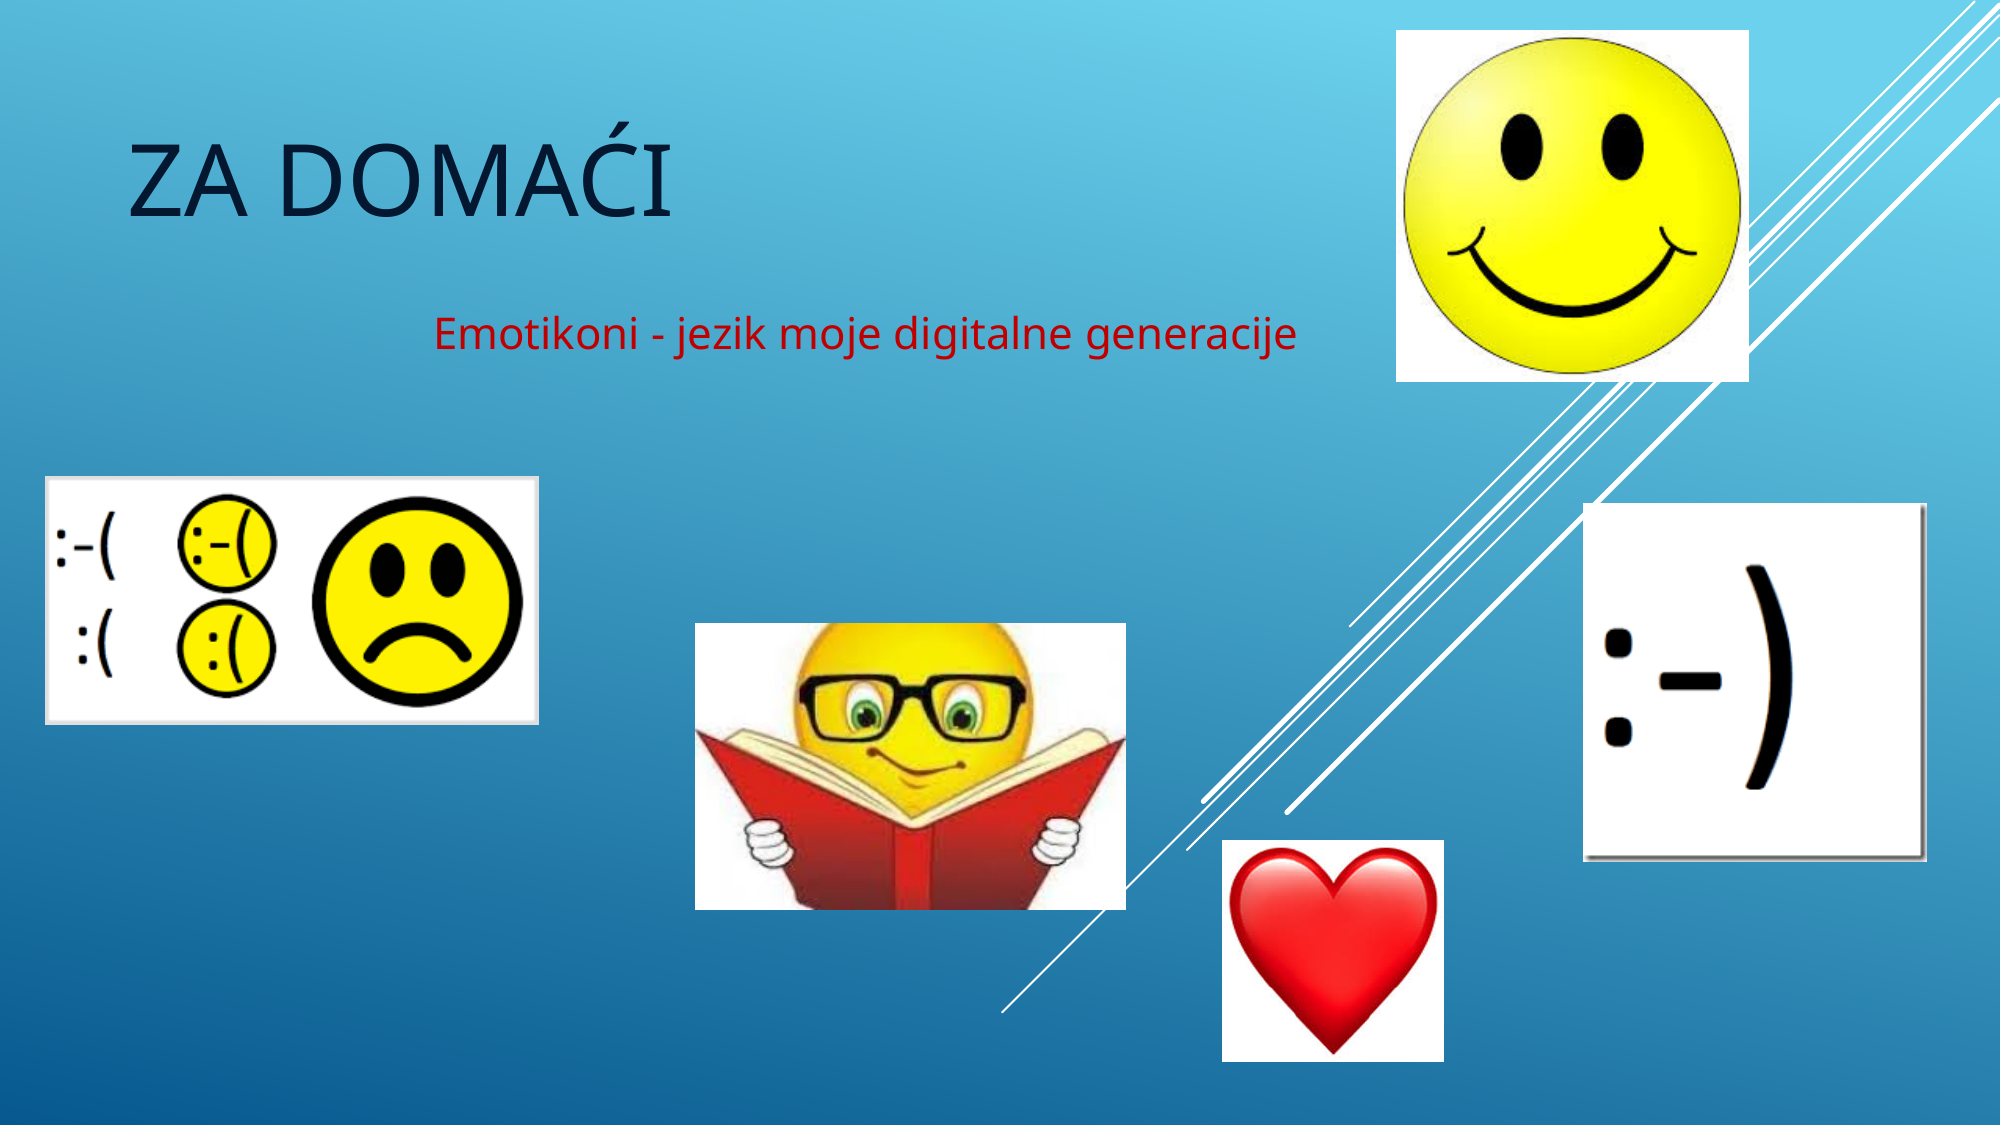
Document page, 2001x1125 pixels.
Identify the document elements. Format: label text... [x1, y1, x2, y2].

title Za domaći [1749, 78, 1829, 244]
subtitle Emotikoni - jezik moje digitalne generacije [112, 297, 1620, 819]
picture [44, 476, 539, 726]
picture [1396, 30, 1749, 383]
picture [1221, 840, 1445, 1063]
picture [695, 623, 1126, 910]
title Za domaći [112, 78, 1396, 244]
picture [1582, 503, 1928, 862]
